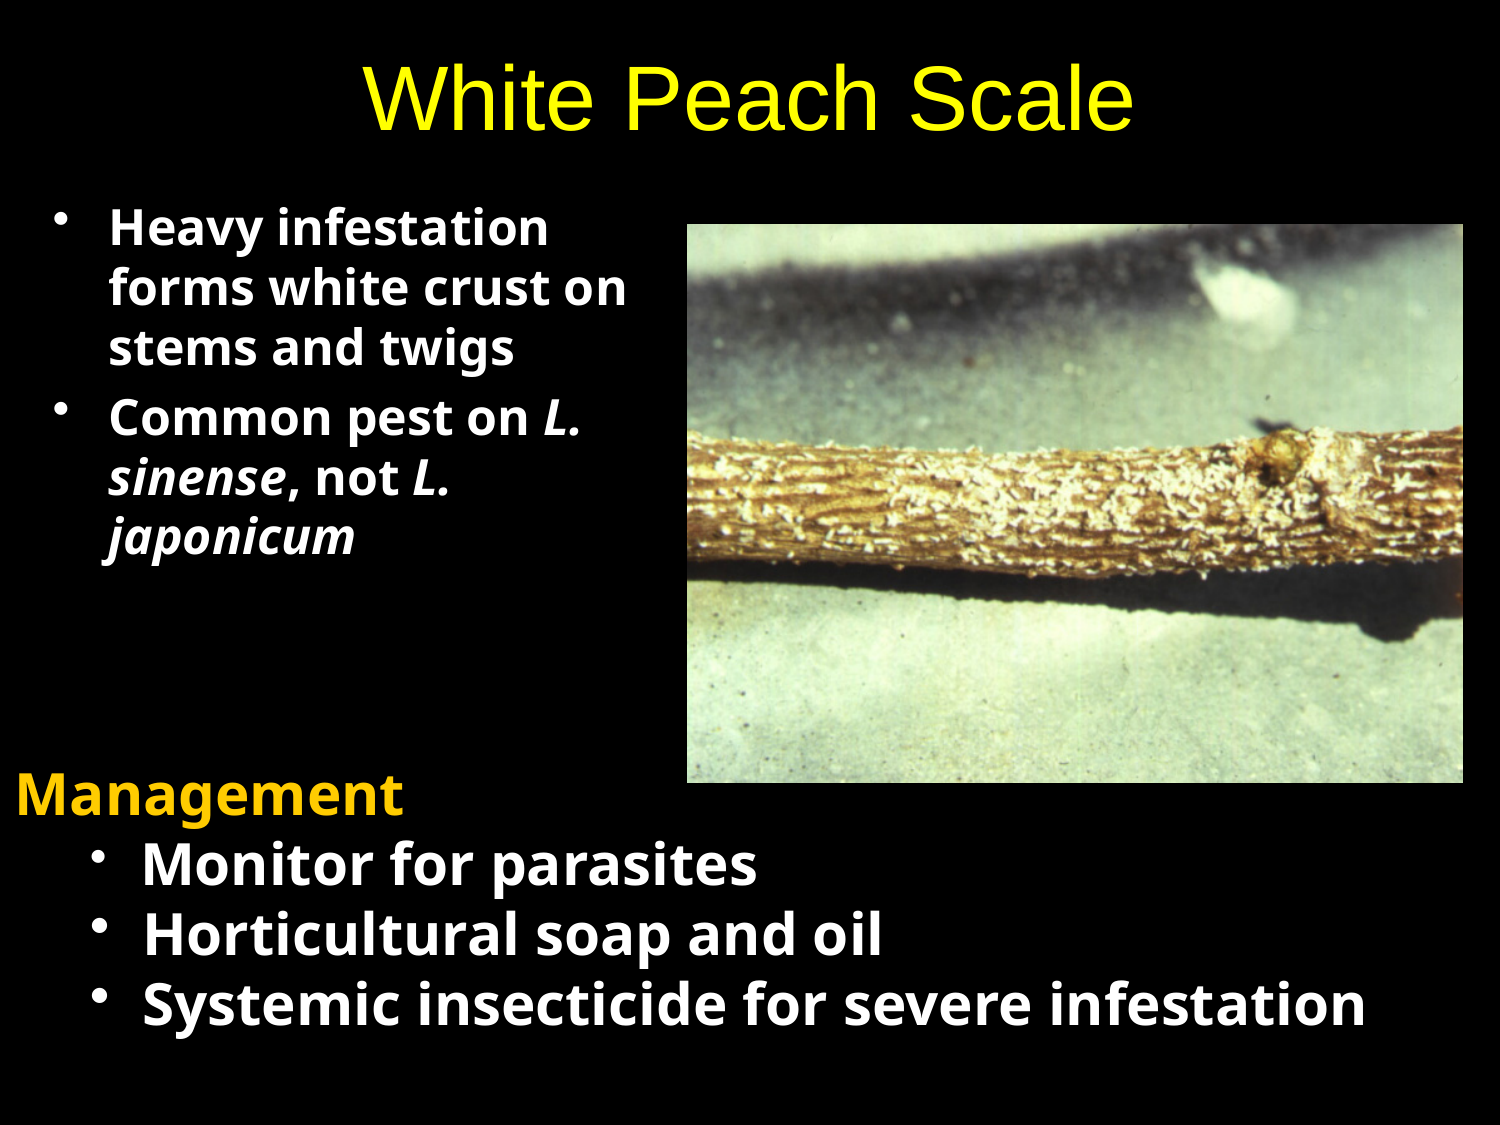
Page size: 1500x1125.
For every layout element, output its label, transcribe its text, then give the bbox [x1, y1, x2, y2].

text_box Management Monitor for parasites Horticultural soap and oil Systemic insecticide for severe infestation [0, 750, 1438, 1115]
title White Peach Scale [112, 0, 1388, 188]
list Heavy infestation forms white crust on stems and twigs Common pest on L. sinense, not L. japonicum [37, 187, 663, 663]
picture [687, 224, 1463, 783]
